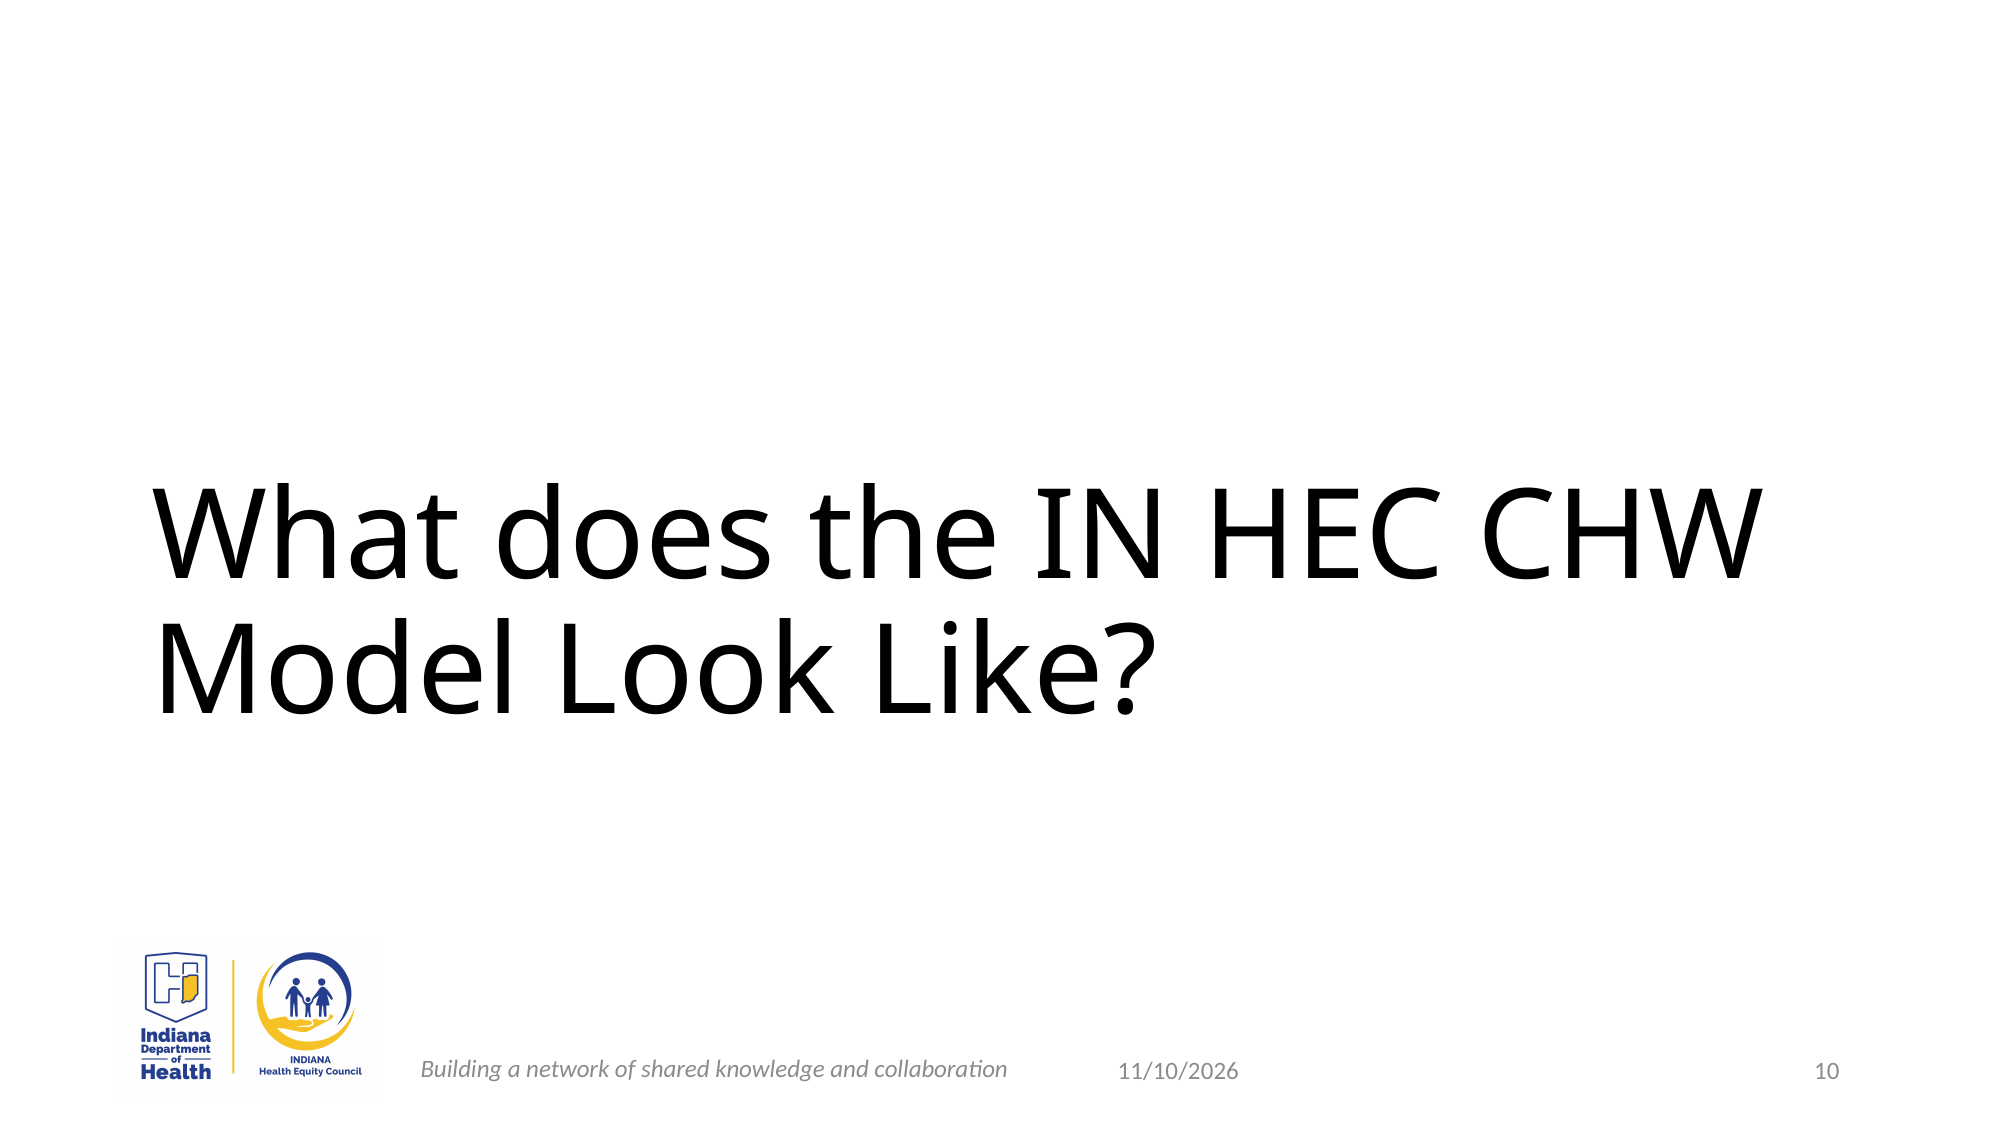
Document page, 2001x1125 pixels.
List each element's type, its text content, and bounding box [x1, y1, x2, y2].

picture [118, 942, 384, 1101]
title What does the IN HEC CHW Model Look Like? [136, 280, 1862, 749]
slide_number 10 [1404, 1039, 1855, 1100]
footer Building a network of shared knowledge and collaboration [405, 1037, 1081, 1098]
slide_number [1102, 1039, 1346, 1100]
